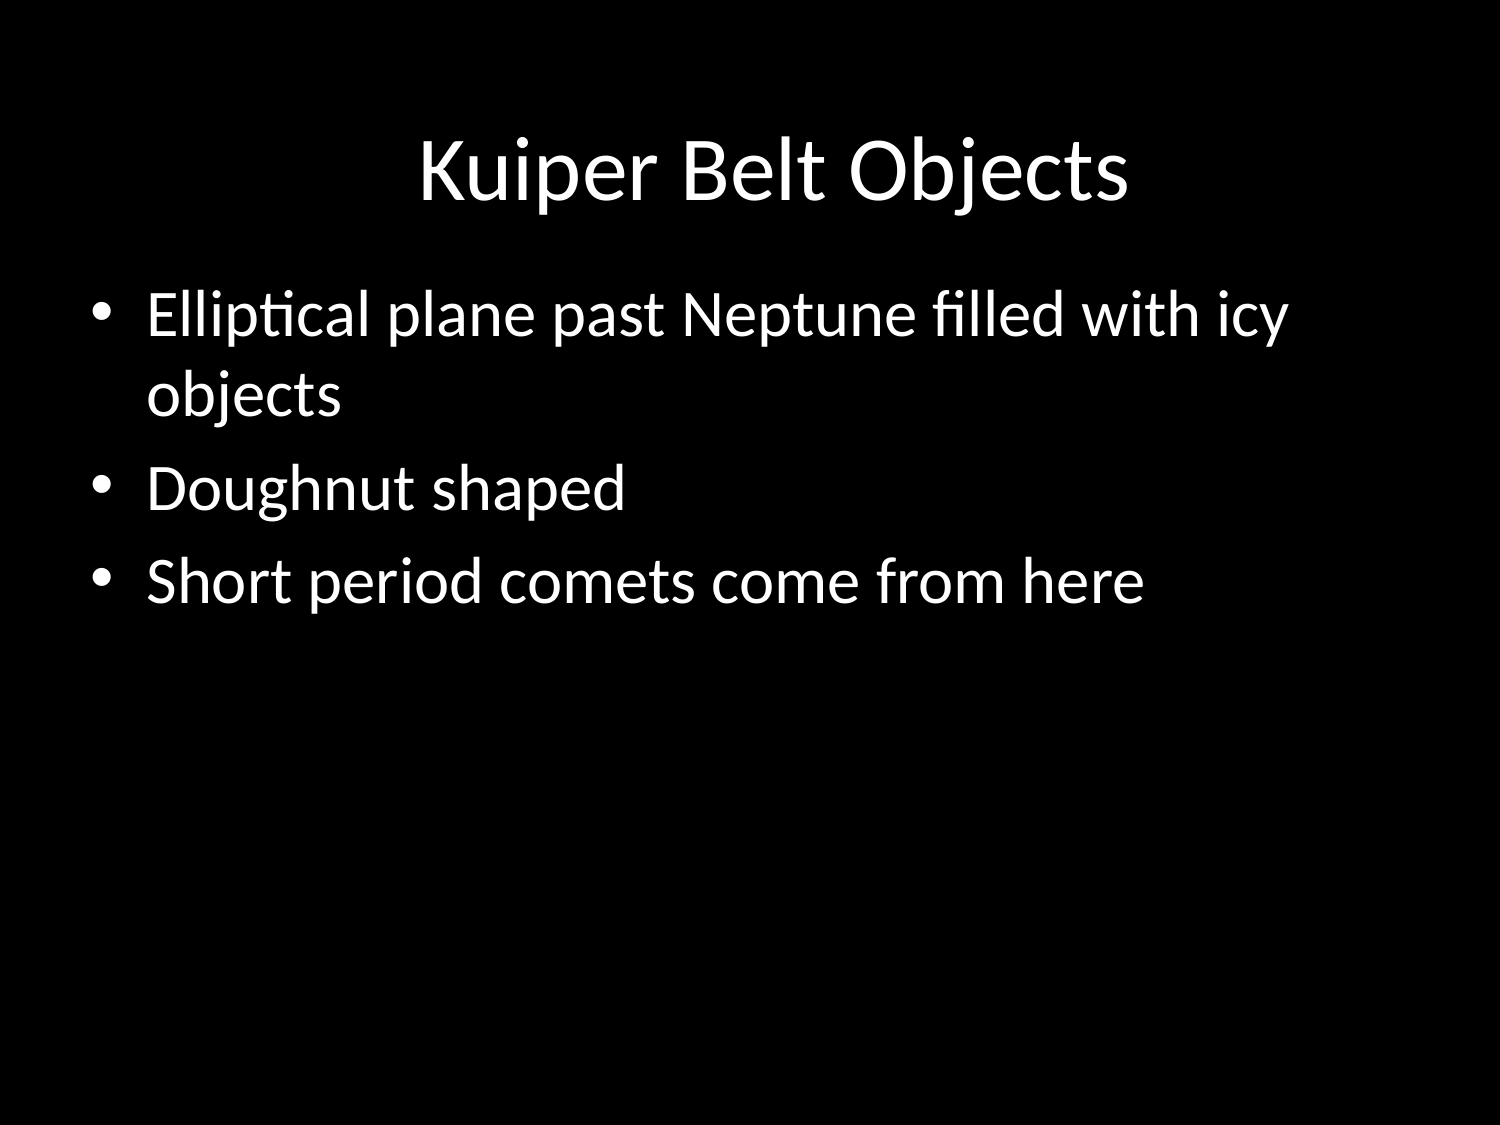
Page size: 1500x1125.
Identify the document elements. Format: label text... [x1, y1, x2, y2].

text_box Kuiper Belt Objects [99, 70, 1450, 258]
list Elliptical plane past Neptune filled with icy objects Doughnut shaped Short period comets come from here [75, 262, 1425, 1005]
